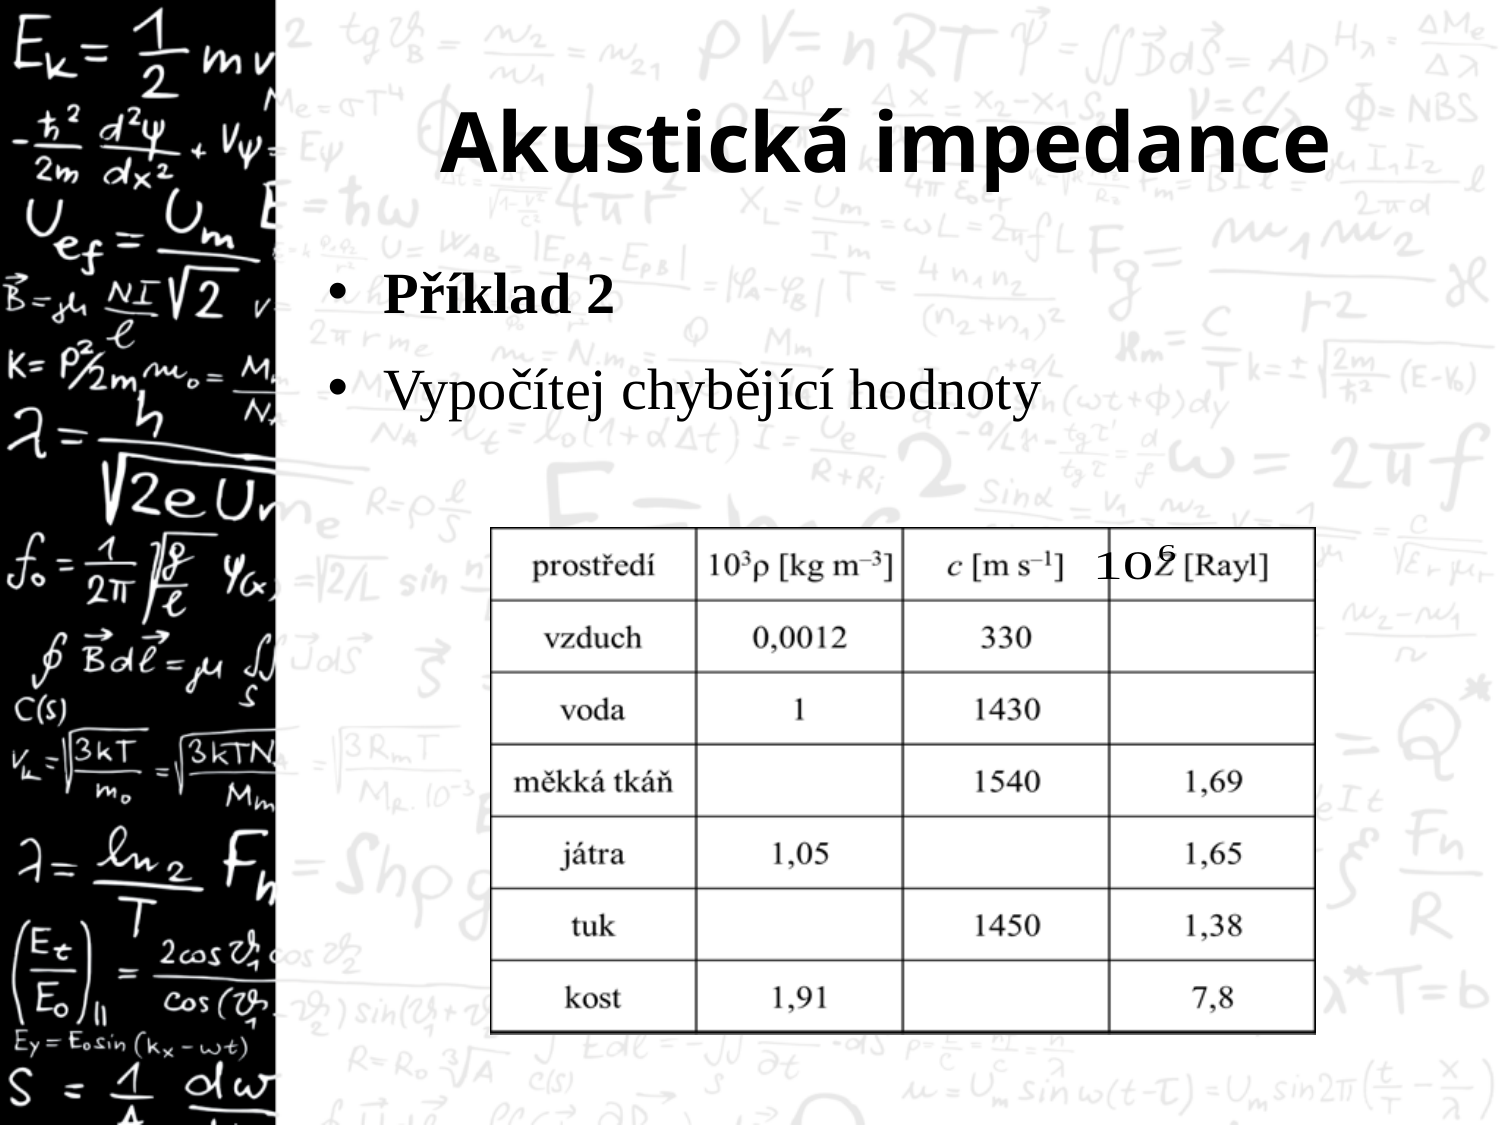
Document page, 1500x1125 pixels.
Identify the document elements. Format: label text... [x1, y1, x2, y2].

list Příklad 2 Vypočítej chybějící hodnoty [312, 255, 1463, 1005]
title Akustická impedance [312, 45, 1461, 233]
picture [0, 0, 1500, 1125]
